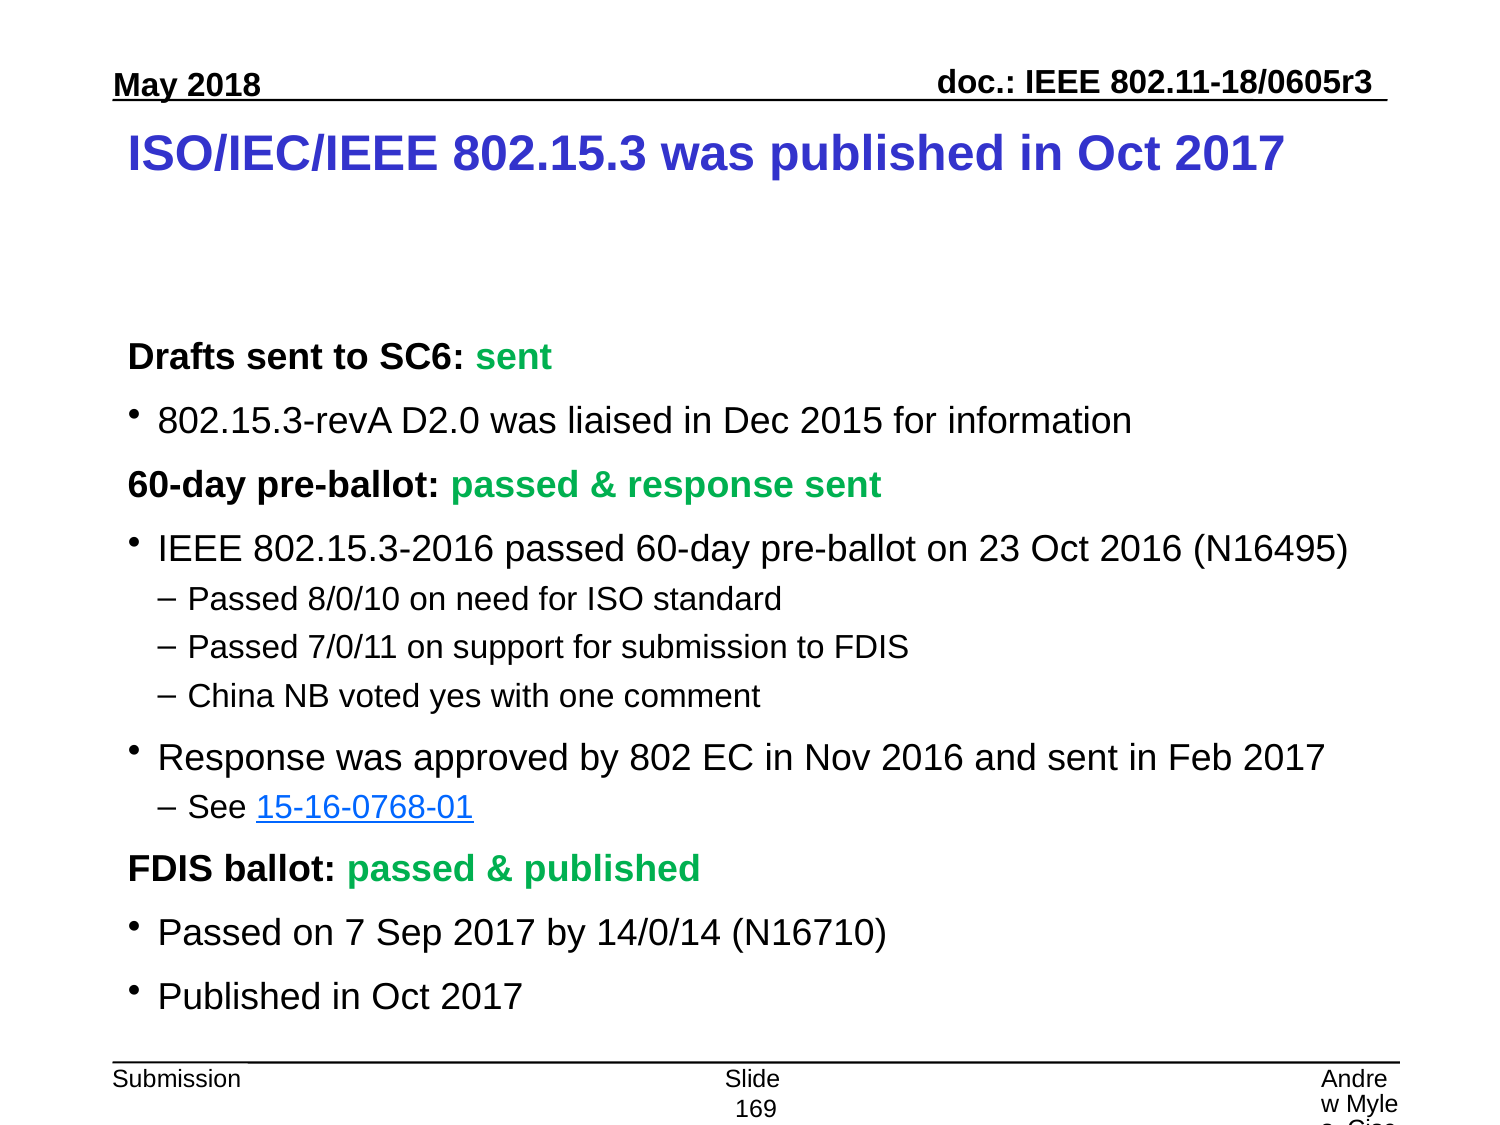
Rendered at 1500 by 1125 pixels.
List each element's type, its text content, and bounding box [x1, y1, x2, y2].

list Drafts sent to SC6: sent 802.15.3-revA D2.0 was liaised in Dec 2015 for information 60-day pre-ballot: passed & response sent IEEE 802.15.3-2016 passed 60-day pre-ballot on 23 Oct 2016 (N16495) Passed 8/0/10 on need for ISO standard Passed 7/0/11 on support for submission to FDIS China NB voted yes with one comment Response was approved by 802 EC in Nov 2016 and sent in Feb 2017 See 15-16-0768-01 FDIS ballot: passed & published Passed on 7 Sep 2017 by 14/0/14 (N16710) Published in Oct 2017 [112, 324, 1388, 1000]
slide_number Slide 169 [709, 1061, 803, 1093]
footer Andrew Myles, Cisco [1320, 1061, 1402, 1093]
title ISO/IEC/IEEE 802.15.3 was published in Oct 2017 [112, 112, 1388, 288]
